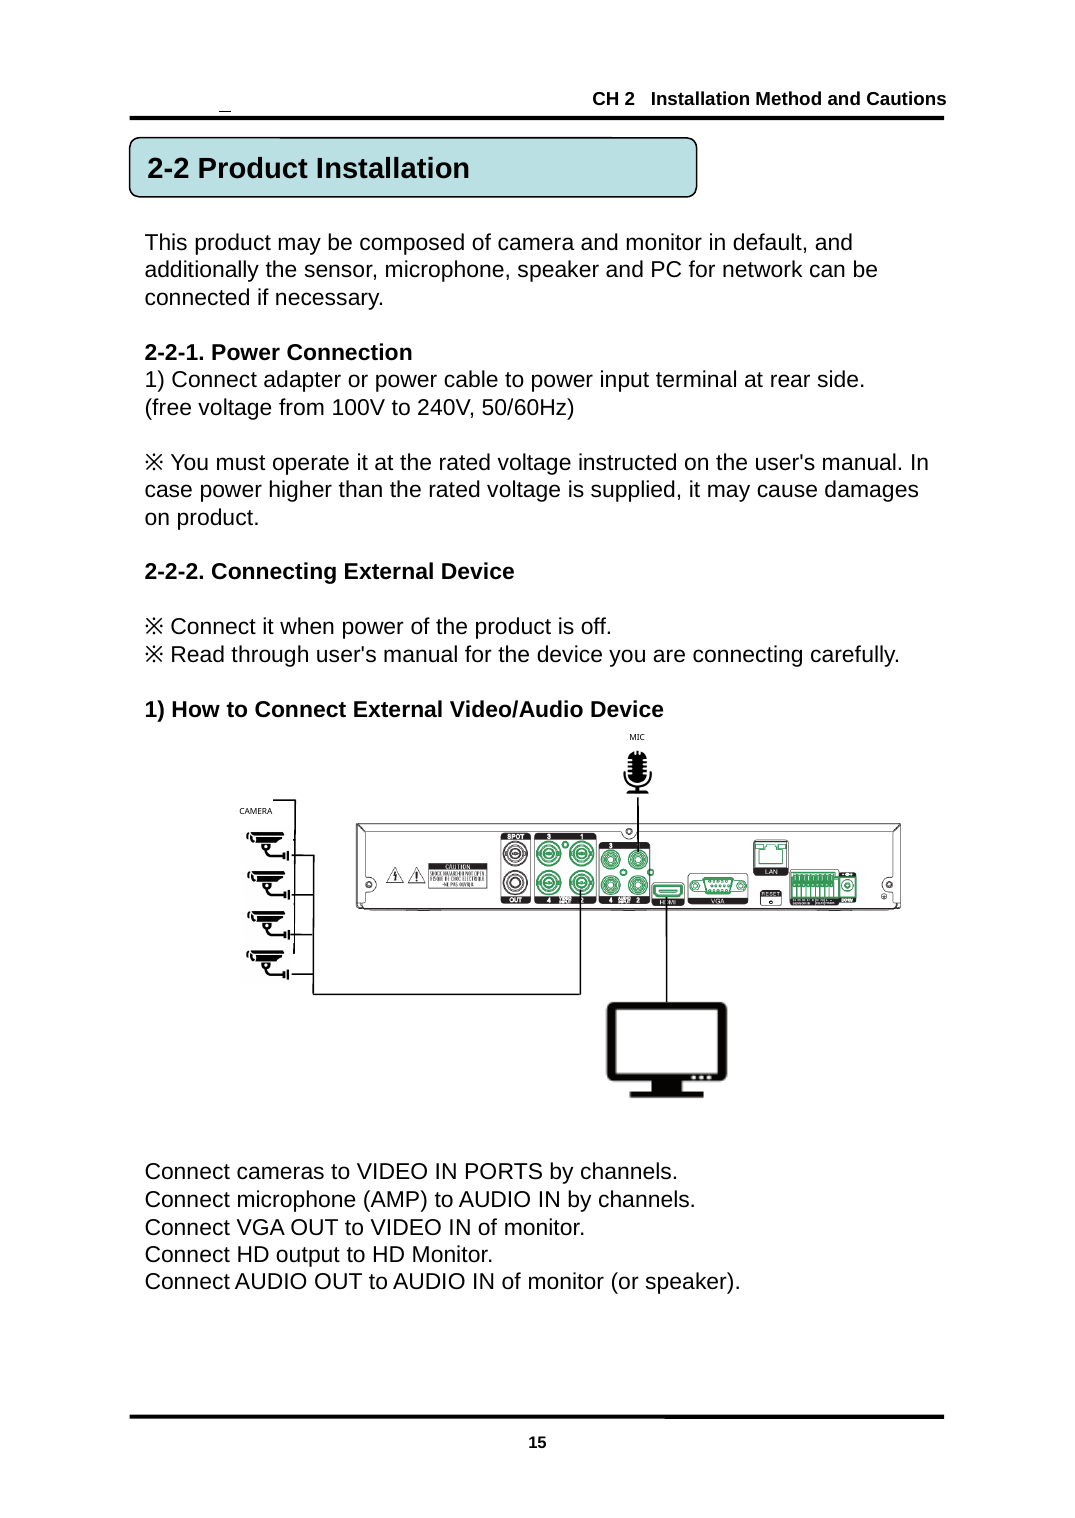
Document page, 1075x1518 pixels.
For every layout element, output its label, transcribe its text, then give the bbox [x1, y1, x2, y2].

slide_number 15 [117, 1431, 957, 1462]
text_box This product may be composed of camera and monitor in default, and additionally the sensor, microphone, speaker and PC for network can be connected if necessary. 2-2-1. Power Connection 1) Connect adapter or power cable to power input terminal at rear side. (free voltage from 100V to 240V, 50/60Hz) ※ You must operate it at the rated voltage instructed on the user's manual. In case power higher than the rated voltage is supplied, it may cause damages on product. 2-2-2. Connecting External Device ※ Connect it when power of the product is off. ※ Read through user's manual for the device you are connecting carefully. 1) How to Connect External Video/Audio Device [299, 220, 945, 757]
text_box CH 2 Installation Method and Cautions [460, 79, 962, 117]
picture [595, 993, 737, 1107]
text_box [0, 111, 296, 955]
picture [618, 743, 656, 798]
picture [241, 944, 293, 983]
text_box Connect cameras to VIDEO IN PORTS by channels. Connect microphone (AMP) to AUDIO IN by channels. Connect VGA OUT to VIDEO IN of monitor. Connect HD output to HD Monitor. Connect AUDIO OUT to AUDIO IN of monitor (or speaker). [129, 1149, 945, 1330]
text_box 2-2 Product Installation [299, 137, 697, 197]
text_box MIC [629, 732, 645, 741]
picture [354, 822, 901, 912]
picture [241, 865, 294, 943]
picture [241, 825, 293, 864]
